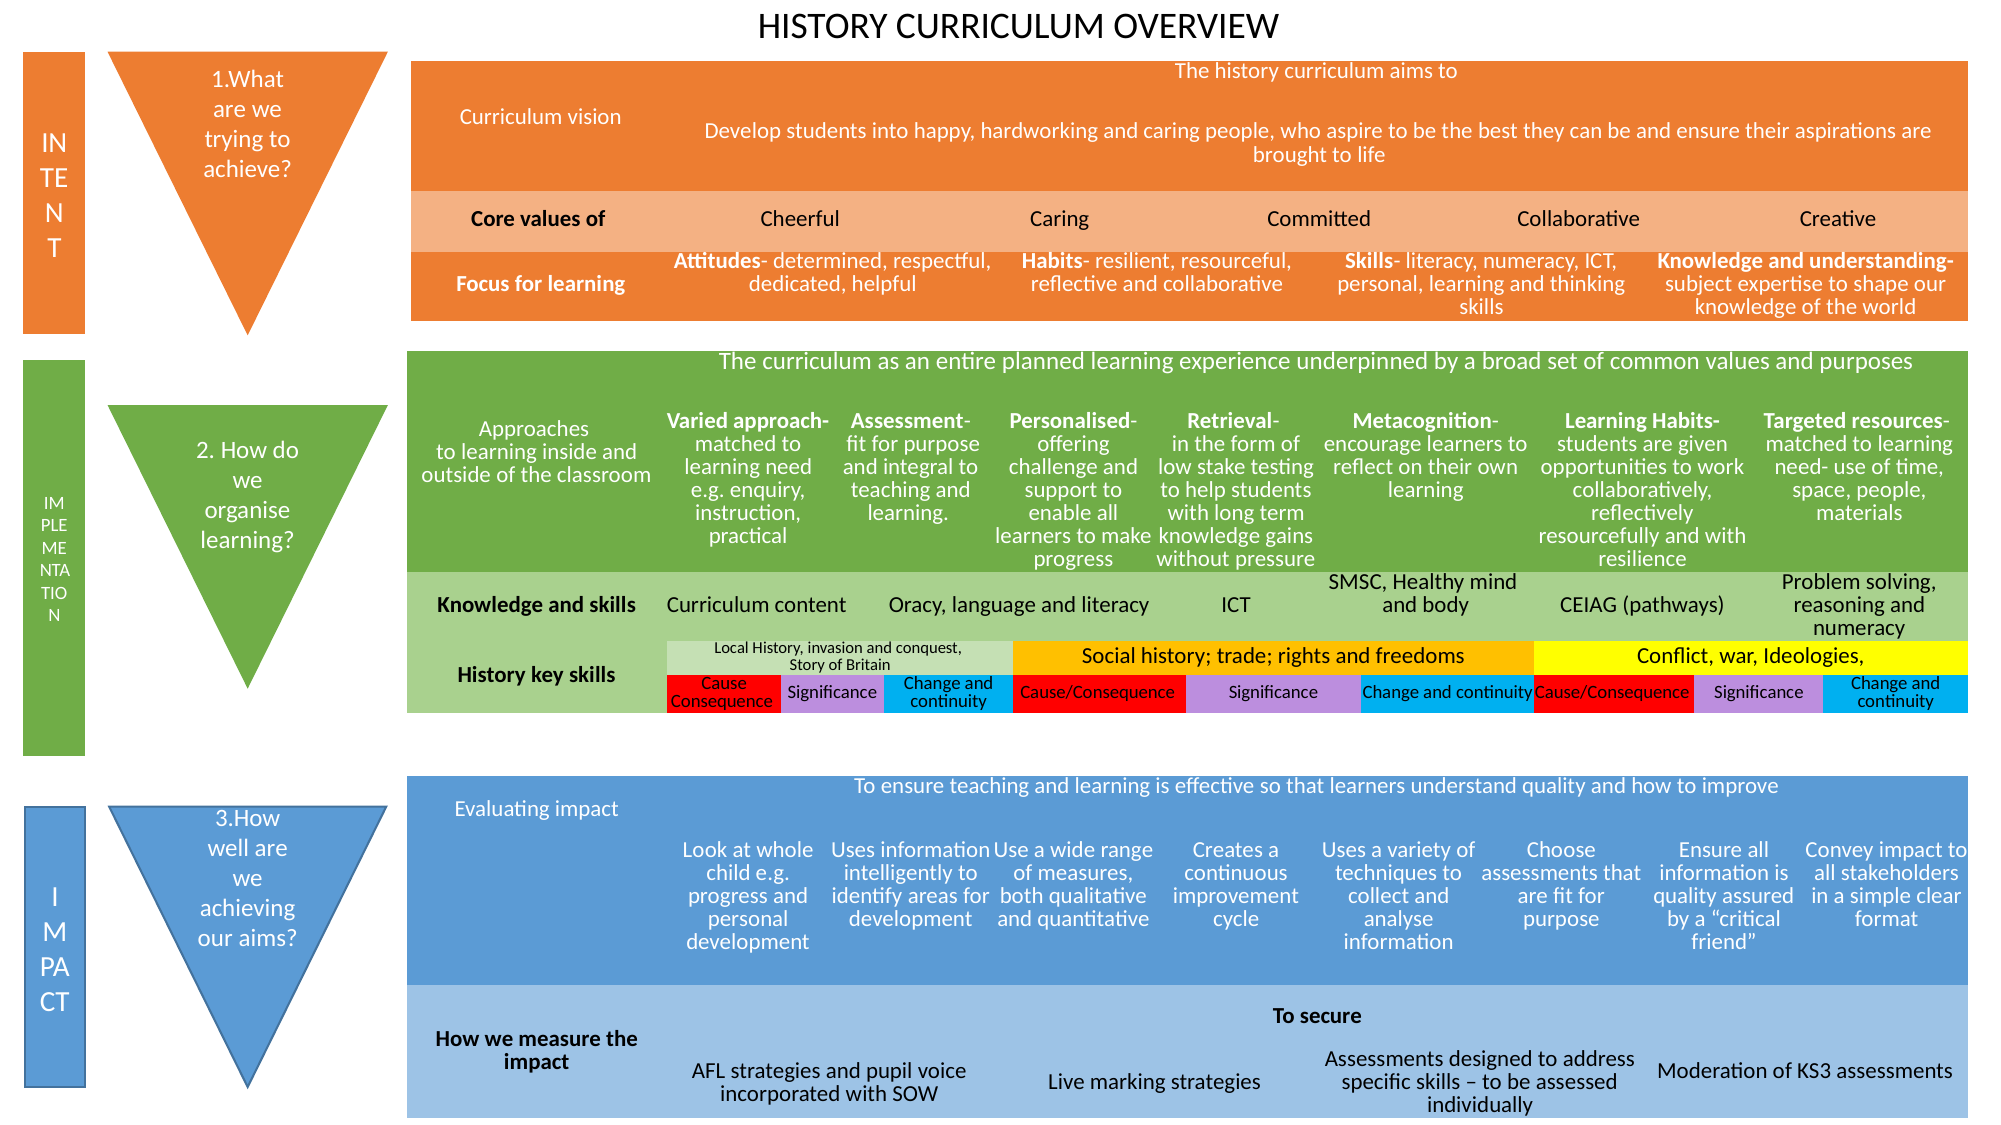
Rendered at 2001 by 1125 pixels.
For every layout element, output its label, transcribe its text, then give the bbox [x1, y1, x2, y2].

table_header The history curriculum aims to [671, 61, 1968, 122]
table_cell Change and continuity [1823, 675, 1968, 713]
table_cell Targeted resources- matched to learning need- use of time, space, people, materials [1751, 412, 1968, 572]
table_cell Curriculum content [667, 572, 884, 641]
table_cell Cause/Consequence [1534, 675, 1694, 713]
table_cell Use a wide range of measures, both qualitative and quantitative [992, 840, 1155, 985]
table_cell Assessments designed to address specific skills – to be assessed individually [1317, 1049, 1643, 1118]
table_cell Change and continuity [1361, 675, 1534, 713]
table_header To ensure teaching and learning is effective so that learners understand quality and how to improve [667, 776, 1968, 840]
text_box IMPLEMENTATION [23, 360, 85, 756]
text_box 1.What are we trying to achieve? [107, 51, 388, 336]
table_cell Cheerful [671, 191, 930, 252]
table_cell Uses a variety of techniques to collect and analyse information [1317, 840, 1480, 985]
table_cell Social history; trade; rights and freedoms [1013, 641, 1534, 675]
table_cell Knowledge and understanding- subject expertise to shape our knowledge of the world [1644, 252, 1968, 321]
table_cell Local History, invasion and conquest, Story of Britain [667, 641, 1013, 675]
table_cell Committed [1190, 191, 1449, 252]
table_cell Knowledge and skills [407, 572, 667, 641]
table_cell Change and continuity [884, 675, 1013, 713]
table_cell Live marking strategies [992, 1049, 1317, 1118]
text_box INTENT [23, 52, 85, 334]
table_header The curriculum as an entire planned learning experience underpinned by a broad set of common values and purposes [667, 351, 1968, 412]
table_cell Attitudes- determined, respectful, dedicated, helpful [671, 252, 995, 321]
table_cell Cause/Consequence [1013, 675, 1186, 713]
table_cell Convey impact to all stakeholders in a simple clear format [1805, 840, 1968, 985]
table_cell Creative [1709, 191, 1968, 252]
table_cell Significance [781, 675, 884, 713]
table_header Evaluating impact [407, 776, 667, 985]
table_cell Collaborative [1449, 191, 1709, 252]
text_box 2. How do we organise learning? [107, 405, 388, 689]
table_cell Creates a continuous improvement cycle [1155, 840, 1317, 985]
table_cell History key skills [407, 641, 667, 713]
table_cell Significance [1694, 675, 1823, 713]
table_cell Oracy, language and literacy [884, 572, 1155, 641]
table_cell Develop students into happy, hardworking and caring people, who aspire to be the best they can be and ensure their aspirations are brought to life [671, 122, 1968, 191]
table_cell CEIAG (pathways) [1534, 572, 1751, 641]
table_cell Problem solving, reasoning and numeracy [1751, 572, 1968, 641]
table_cell Learning Habits- students are given opportunities to work collaboratively, reflectively resourcefully and with resilience [1534, 412, 1751, 572]
table_cell To secure [667, 985, 1968, 1049]
table_cell Metacognition- encourage learners to reflect on their own learning [1317, 412, 1534, 572]
table_cell ICT [1155, 572, 1317, 641]
table_cell Assessment- fit for purpose and integral to teaching and learning. [830, 412, 992, 572]
table_header Approaches to learning inside and outside of the classroom [407, 351, 667, 572]
table_cell Moderation of KS3 assessments [1643, 1049, 1968, 1118]
table_header Curriculum vision [411, 61, 671, 191]
table_cell Look at whole child e.g. progress and personal development [667, 840, 830, 985]
table_cell Retrieval- in the form of low stake testing to help students with long term knowledge gains without pressure [1155, 412, 1317, 572]
table_cell Conflict, war, Ideologies, [1534, 641, 1968, 675]
table_cell Habits- resilient, resourceful, reflective and collaborative [995, 252, 1319, 321]
table_cell Caring [930, 191, 1190, 252]
table_cell Core values of [411, 191, 671, 252]
text_box IMPACT [24, 806, 86, 1088]
text_box HISTORY CURRICULUM OVERVIEW [743, 0, 1732, 54]
table_cell Significance [1186, 675, 1361, 713]
table_cell SMSC, Healthy mind and body [1317, 572, 1534, 641]
table_cell Focus for learning [411, 252, 671, 321]
table_cell Uses information intelligently to identify areas for development [830, 840, 992, 985]
table_cell How we measure the impact [407, 985, 667, 1118]
table_cell Ensure all information is quality assured by a “critical friend” [1643, 840, 1805, 985]
table_cell Choose assessments that are fit for purpose [1480, 840, 1643, 985]
text_box 3.How well are we achieving our aims? [107, 805, 388, 1090]
table_cell AFL strategies and pupil voice incorporated with SOW [667, 1049, 992, 1118]
table_cell Skills- literacy, numeracy, ICT, personal, learning and thinking skills [1319, 252, 1644, 321]
table_cell Personalised- offering challenge and support to enable all learners to make progress [992, 412, 1155, 572]
table_cell Varied approach- matched to learning need e.g. enquiry, instruction, practical [667, 412, 830, 572]
table_cell Cause Consequence [667, 675, 781, 713]
